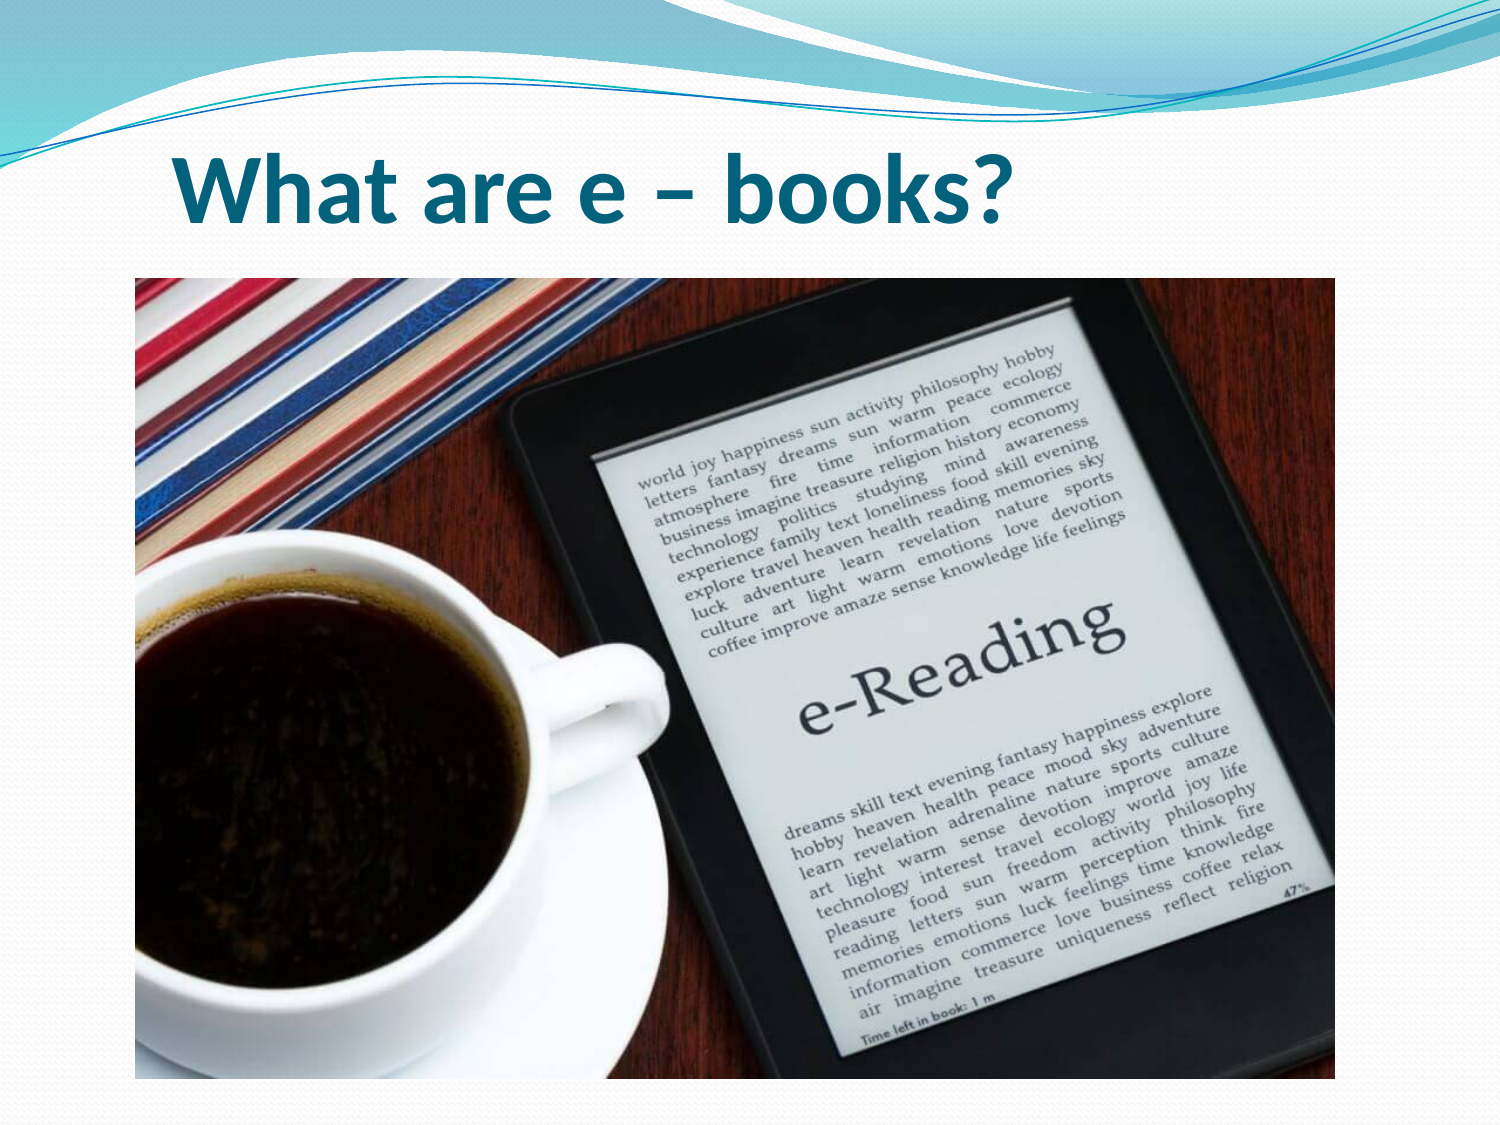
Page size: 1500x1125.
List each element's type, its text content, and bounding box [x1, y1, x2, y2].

title What are e – books? [171, 125, 1296, 244]
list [135, 278, 1335, 1079]
